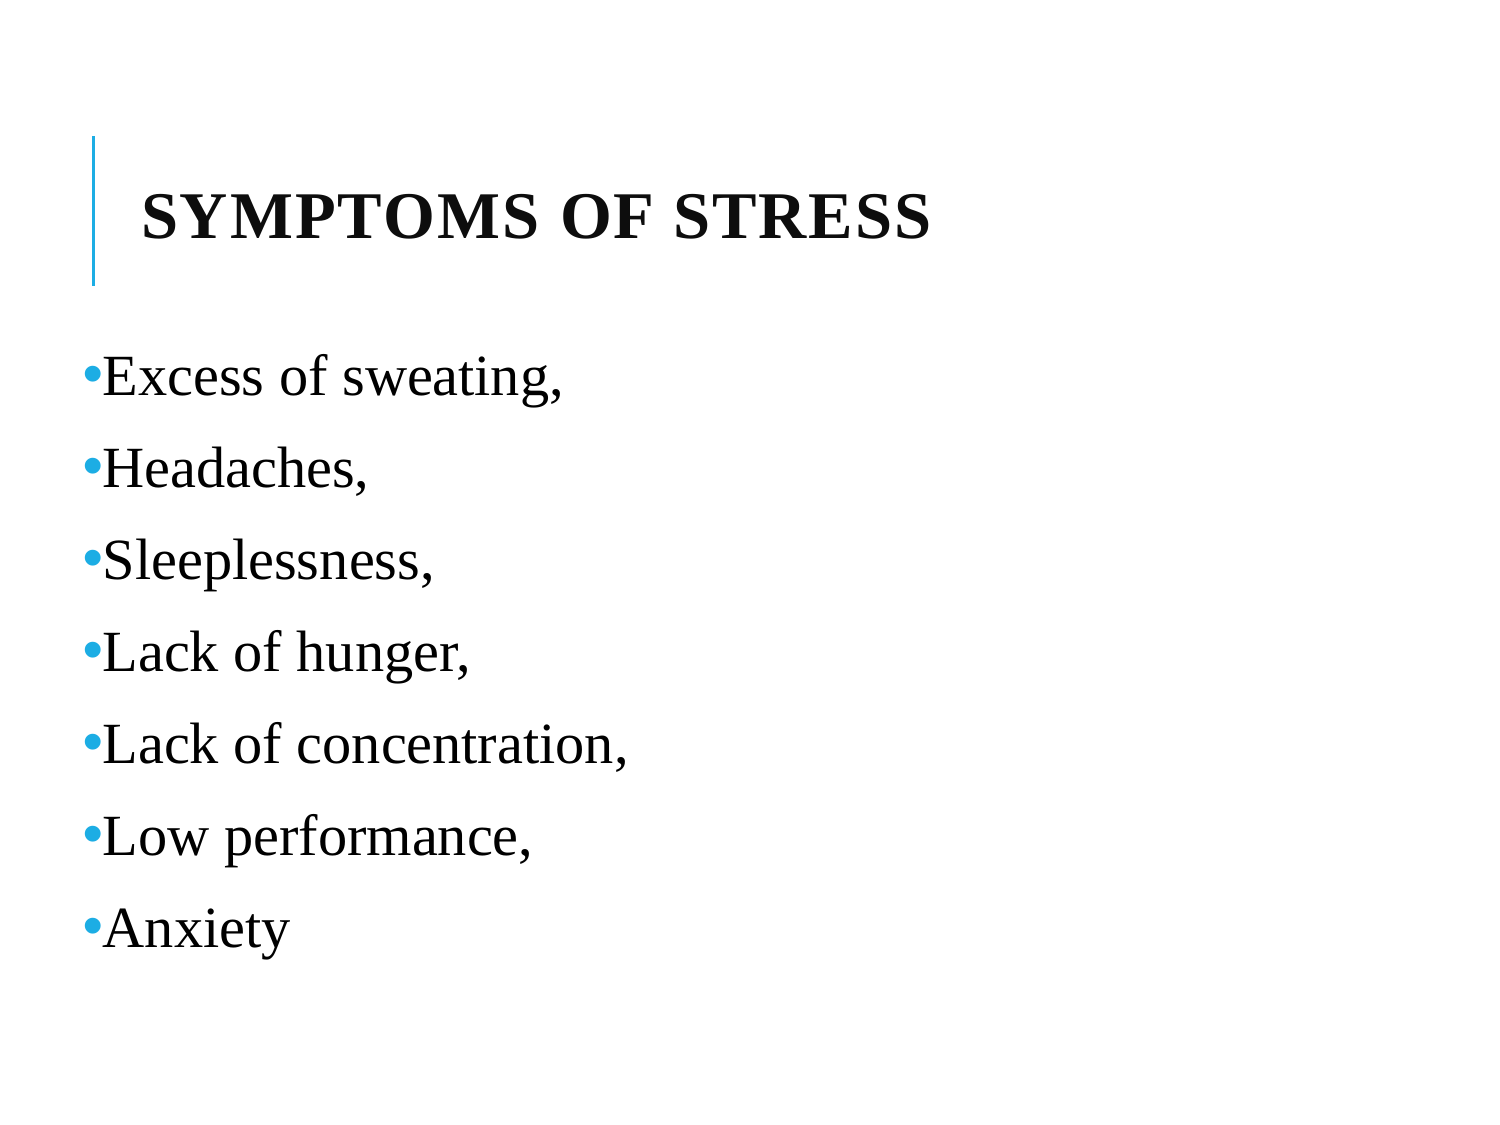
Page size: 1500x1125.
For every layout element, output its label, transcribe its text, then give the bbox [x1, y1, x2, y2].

title Symptoms of stress [126, 96, 1322, 342]
list Excess of sweating, Headaches, Sleeplessness, Lack of hunger, Lack of concentration, Low performance, Anxiety [75, 337, 1300, 1125]
